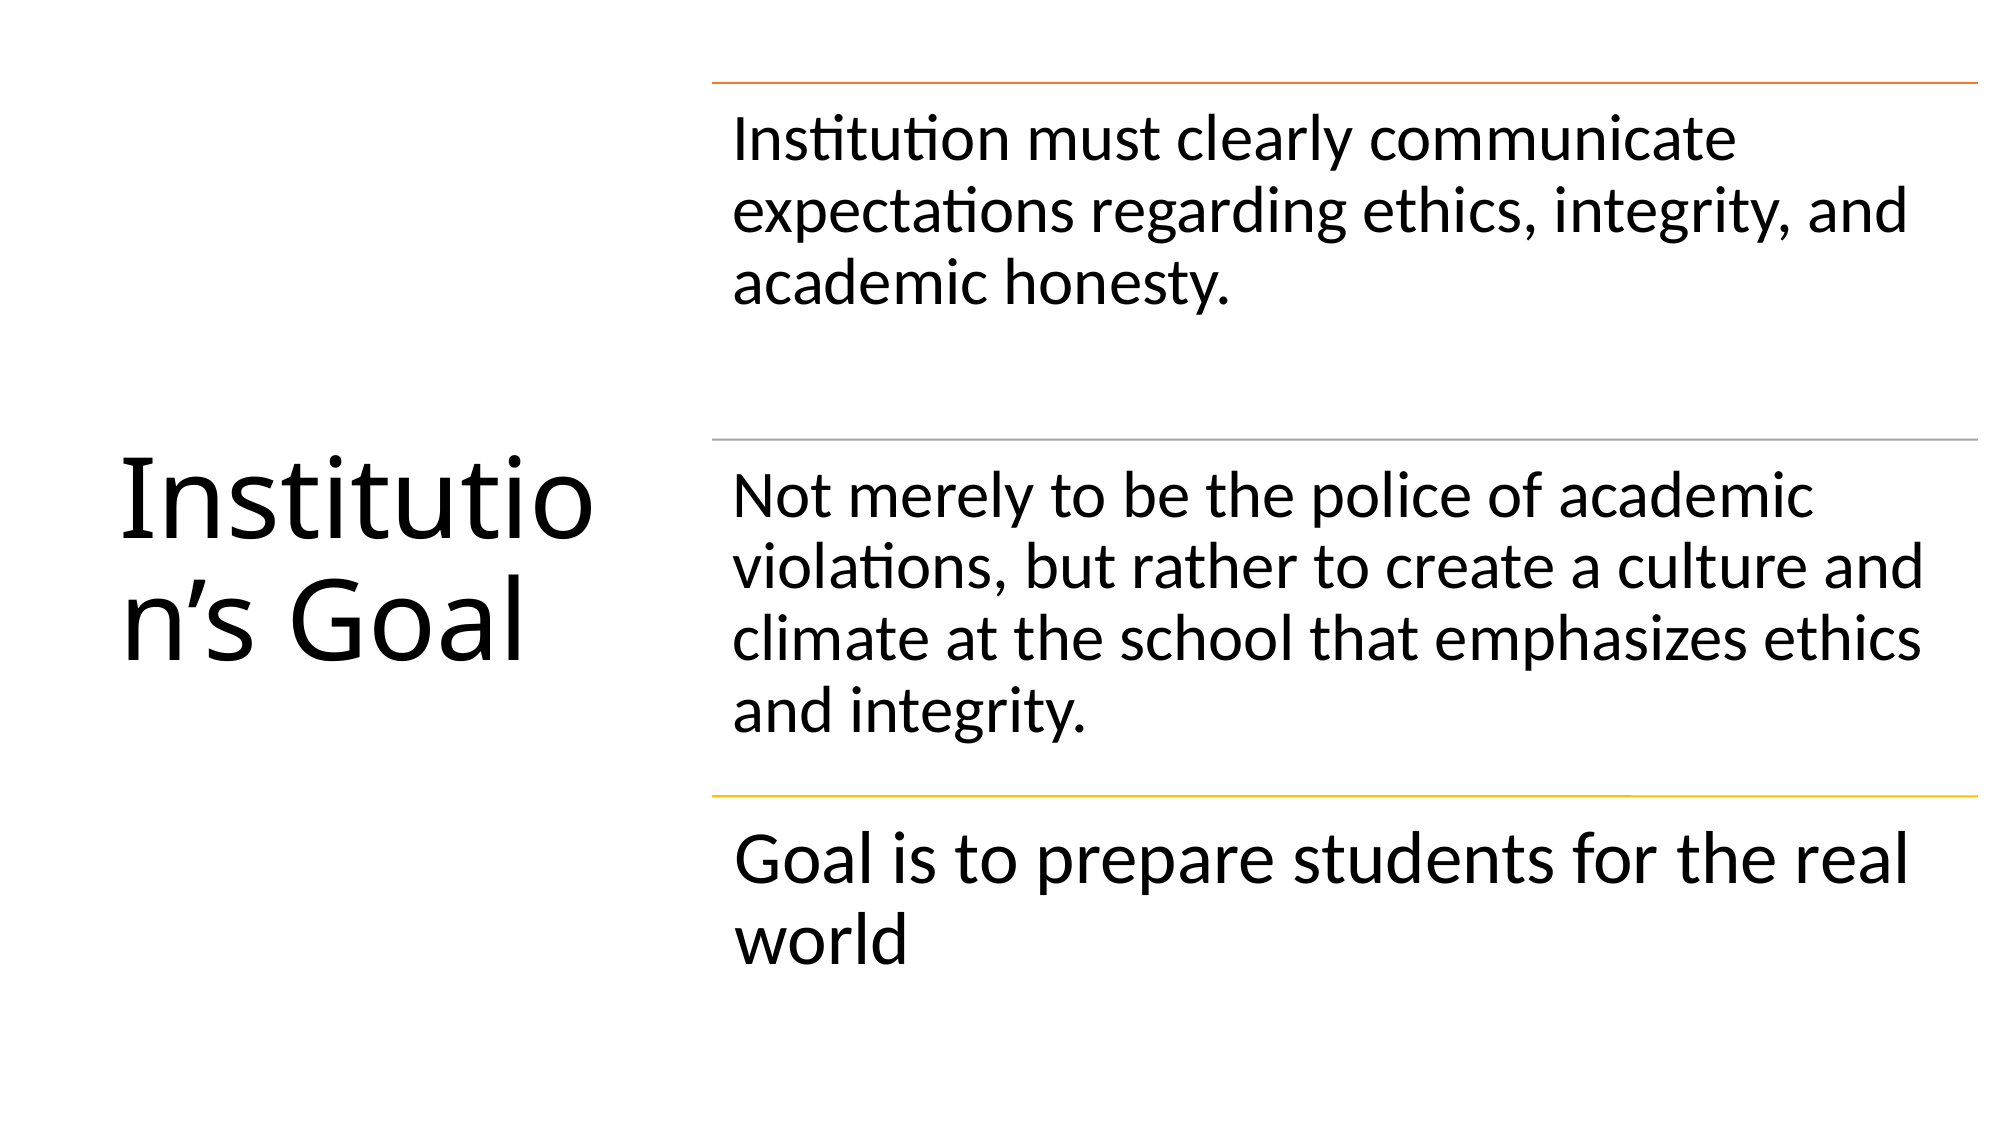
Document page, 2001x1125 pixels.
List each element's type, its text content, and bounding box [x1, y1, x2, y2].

title Institution’s Goal [104, 105, 665, 1021]
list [712, 82, 1978, 1125]
